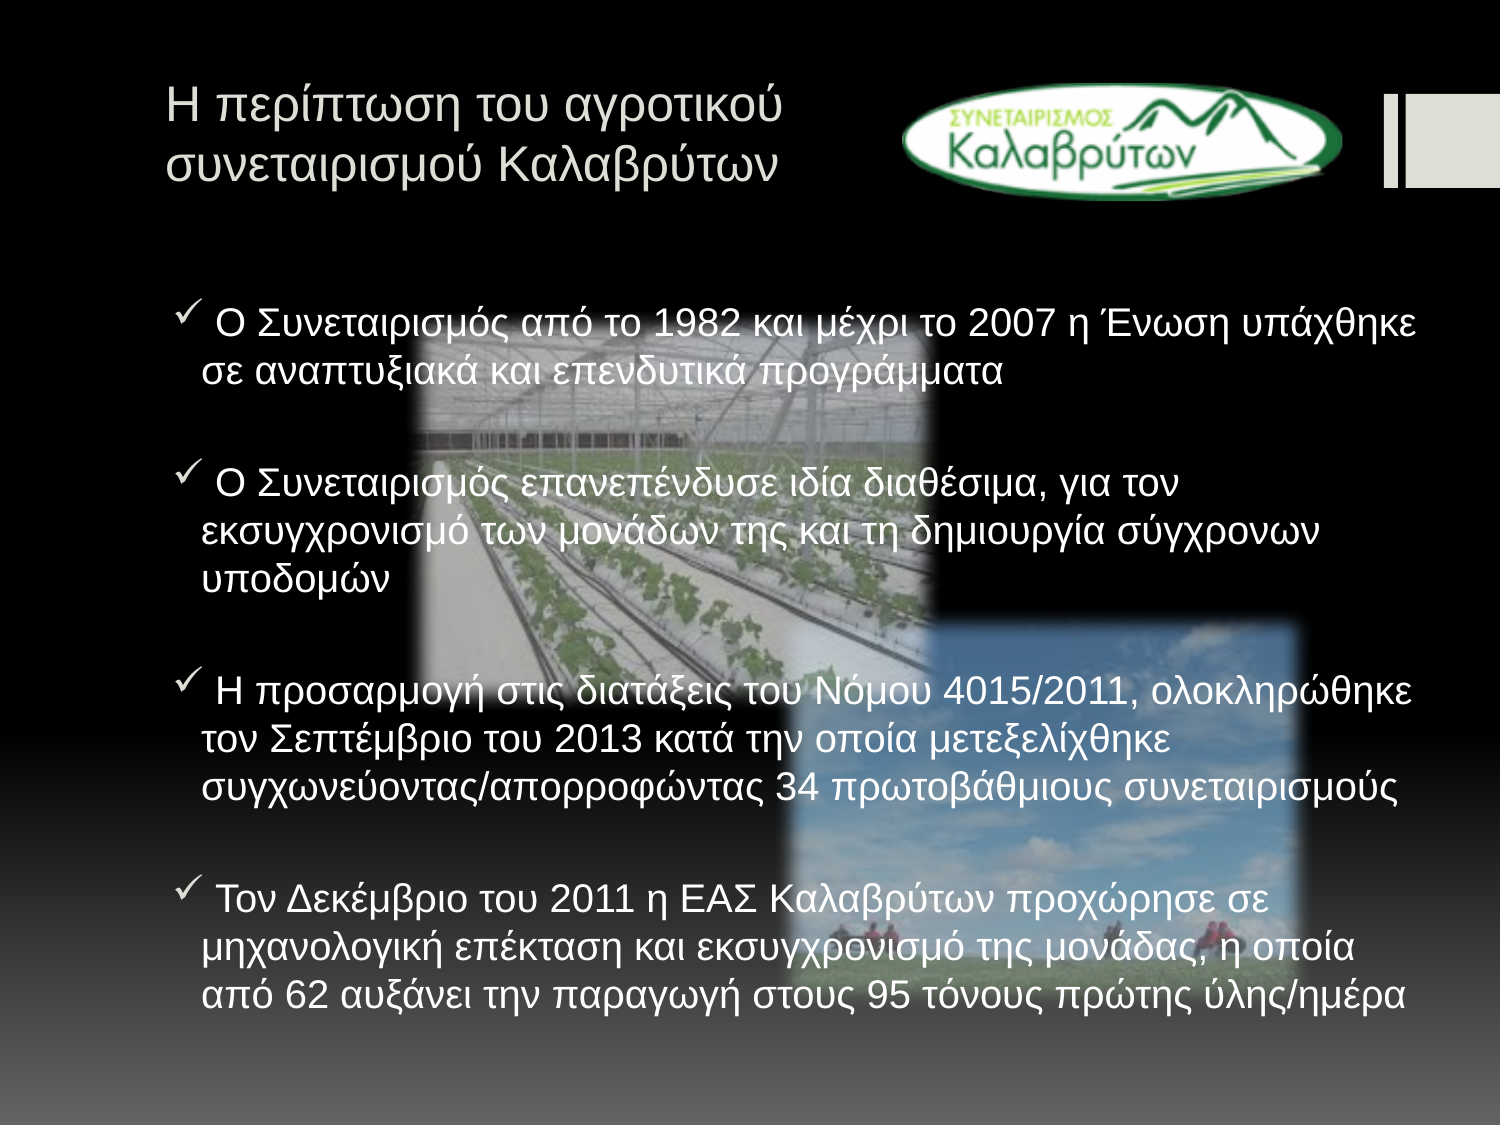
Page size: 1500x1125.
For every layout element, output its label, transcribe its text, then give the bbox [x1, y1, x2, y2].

picture [901, 82, 1343, 202]
title Η περίπτωση του αγροτικού συνεταιρισμού Καλαβρύτων [149, 63, 1045, 254]
picture [402, 307, 1316, 1012]
list Ο Συνεταιρισμός από το 1982 και μέχρι το 2007 η Ένωση υπάχθηκε σε αναπτυξιακά και επενδυτικά προγράμματα Ο Συνεταιρισμός επανεπένδυσε ιδία διαθέσιμα, για τον εκσυγχρονισμό των μονάδων της και τη δημιουργία σύγχρονων υποδομών Η προσαρμογή στις διατάξεις του Νόμου 4015/2011, ολοκληρώθηκε τον Σεπτέμβριο του 2013 κατά την οποία μετεξελίχθηκε συγχωνεύοντας/απορροφώντας 34 πρωτοβάθμιους συνεταιρισμούς Τον Δεκέμβριο του 2011 η ΕΑΣ Καλαβρύτων προχώρησε σε μηχανολογική επέκταση και εκσυγχρονισμό της μονάδας, η οποία από 62 αυξάνει την παραγωγή στους 95 τόνους πρώτης ύλης/ημέρα [149, 288, 1440, 1094]
